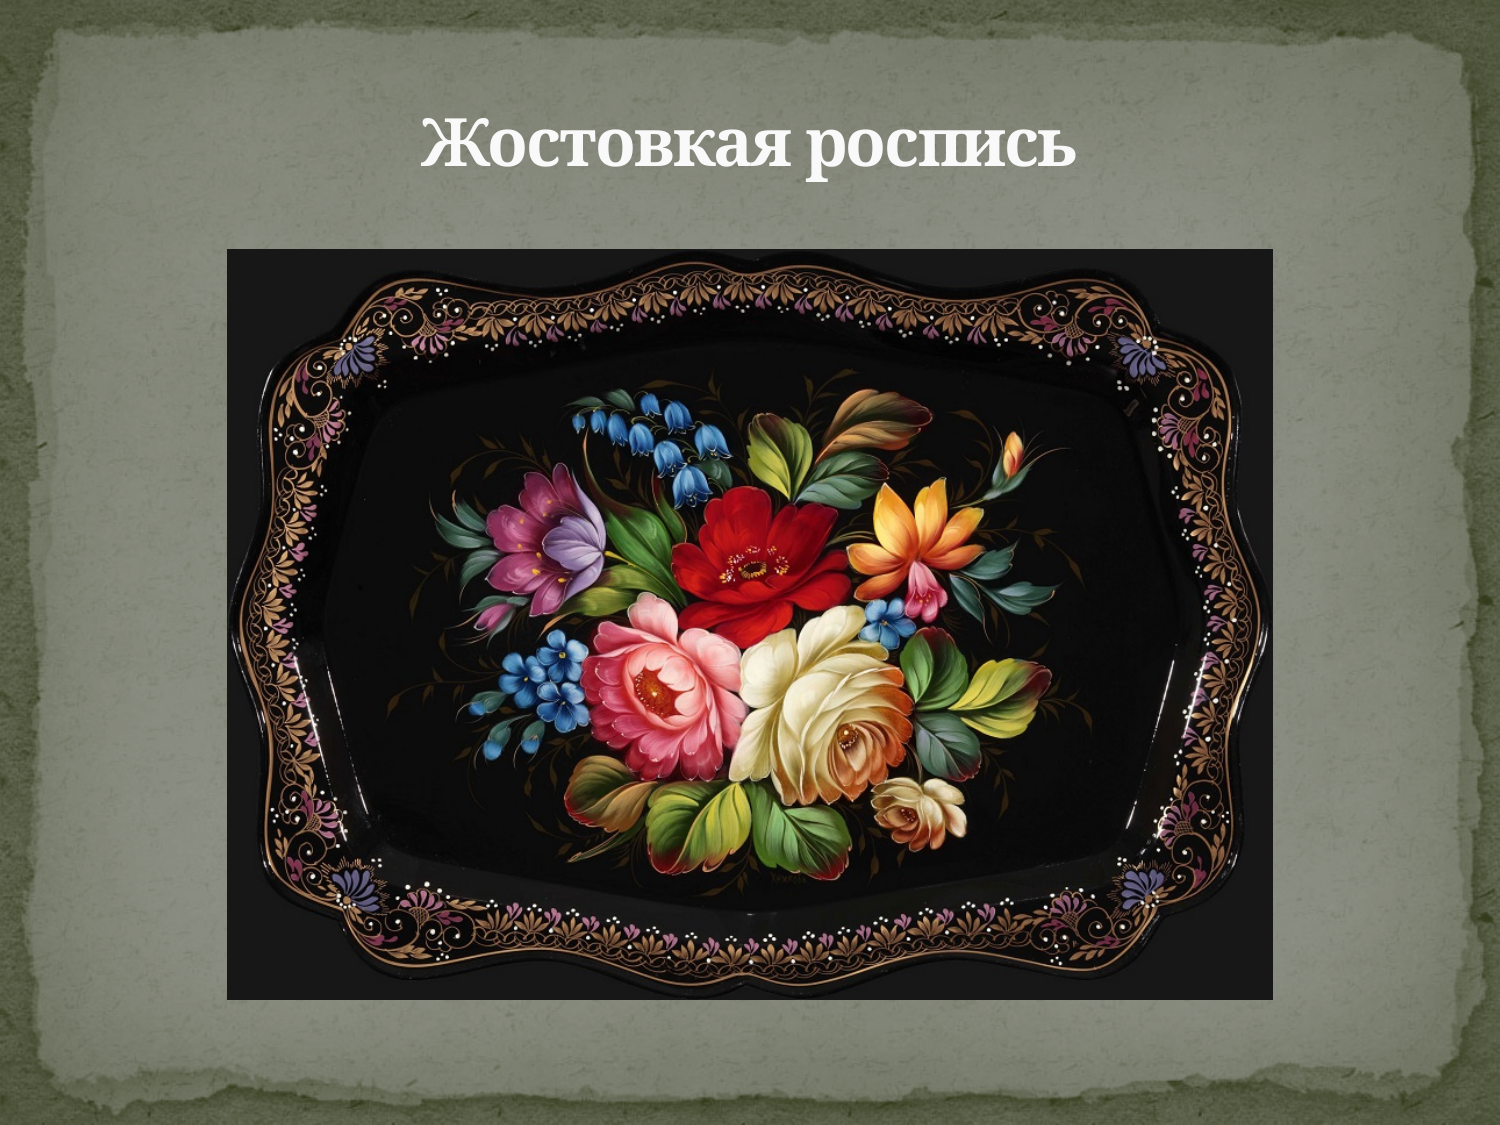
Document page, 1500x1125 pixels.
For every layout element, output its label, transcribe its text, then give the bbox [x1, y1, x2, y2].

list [230, 252, 1271, 998]
title Жостовкая роспись [74, 24, 1425, 188]
